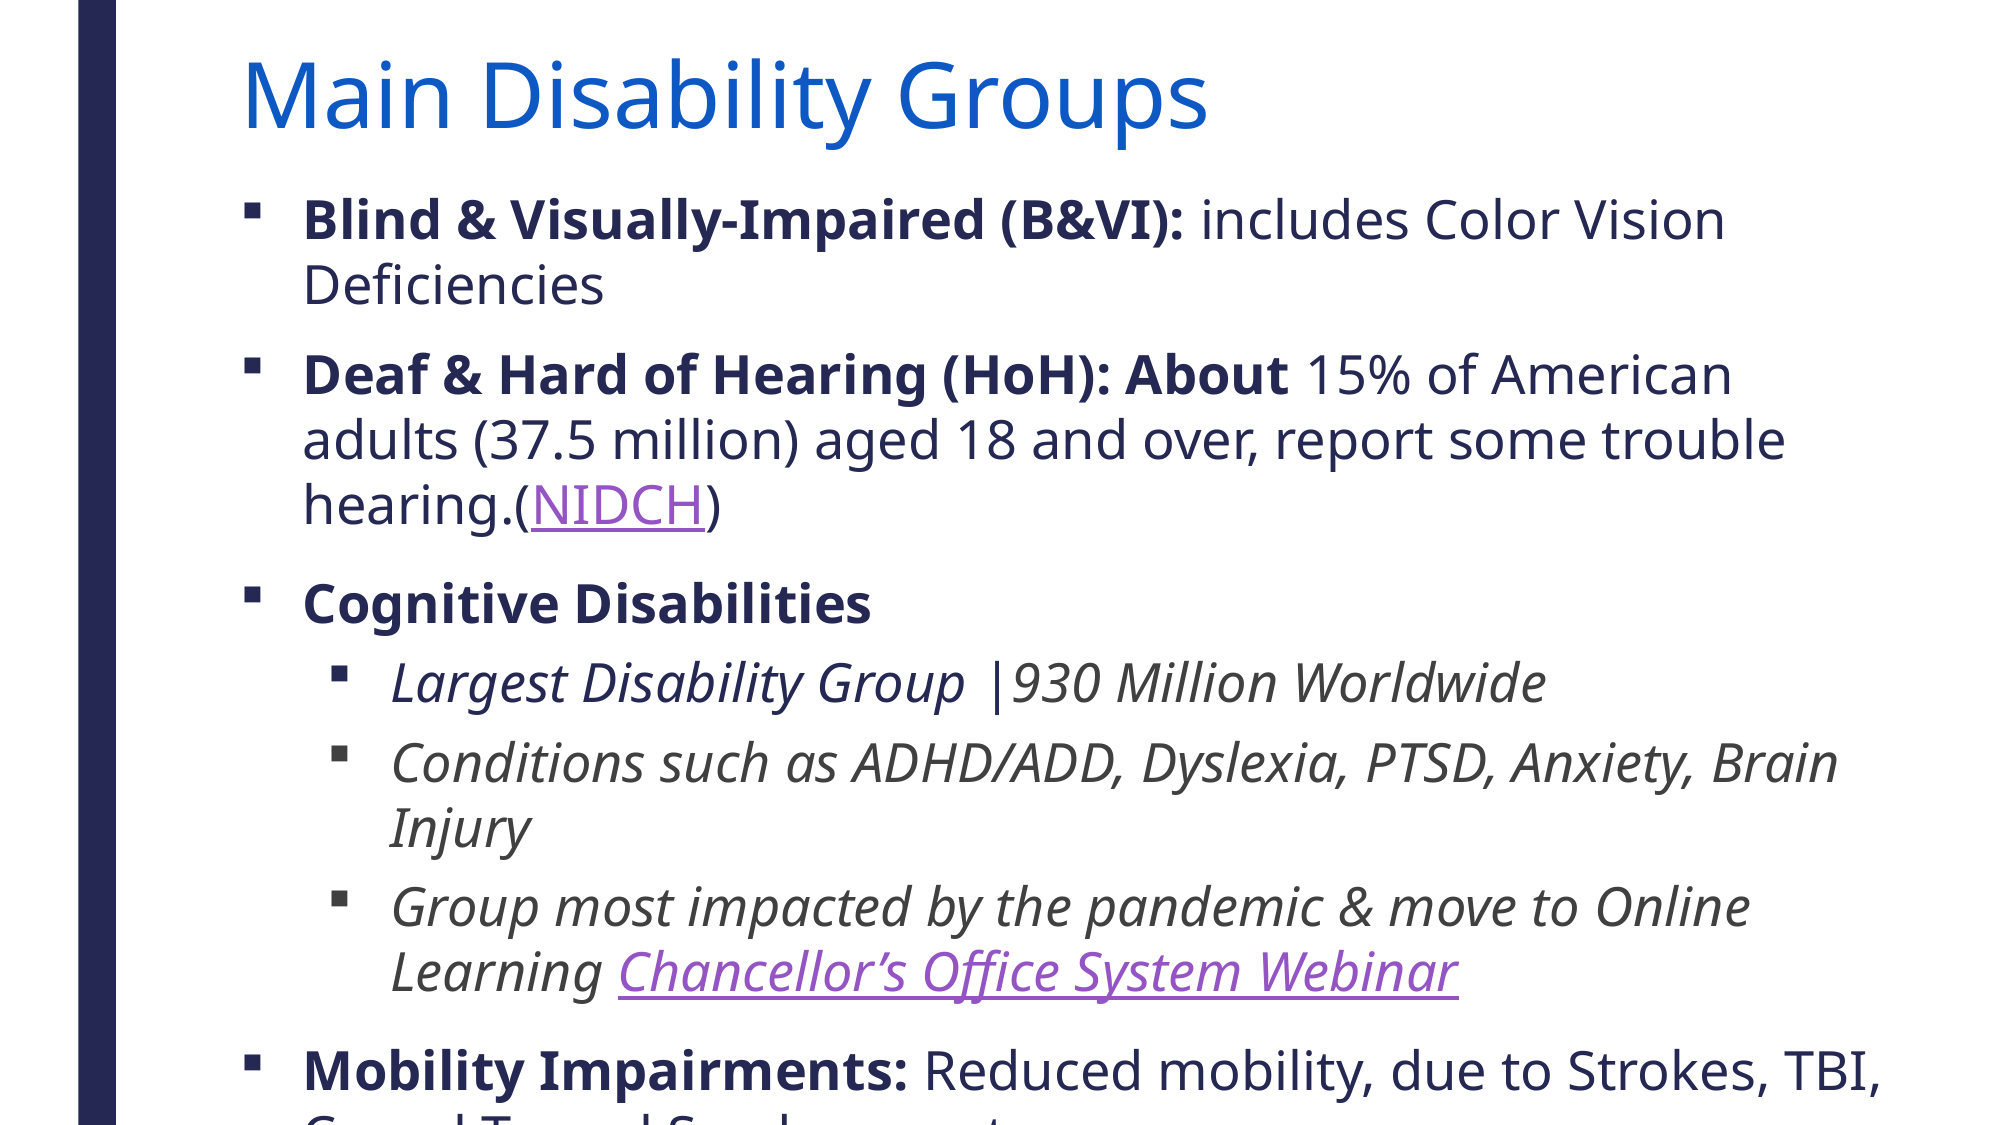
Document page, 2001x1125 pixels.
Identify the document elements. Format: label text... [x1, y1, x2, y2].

title Main Disability Groups [225, 42, 1895, 177]
list Blind & Visually-Impaired (B&VI): includes Color Vision Deficiencies Deaf & Hard of Hearing (HoH): About 15% of American adults (37.5 million) aged 18 and over, report some trouble hearing.(NIDCH) Cognitive Disabilities Largest Disability Group |930 Million Worldwide Conditions such as ADHD/ADD, Dyslexia, PTSD, Anxiety, Brain Injury Group most impacted by the pandemic & move to Online Learning Chancellor’s Office System Webinar Mobility Impairments: Reduced mobility, due to Strokes, TBI, Carpal Tunnel Syndrome, etc. [225, 177, 1918, 1068]
